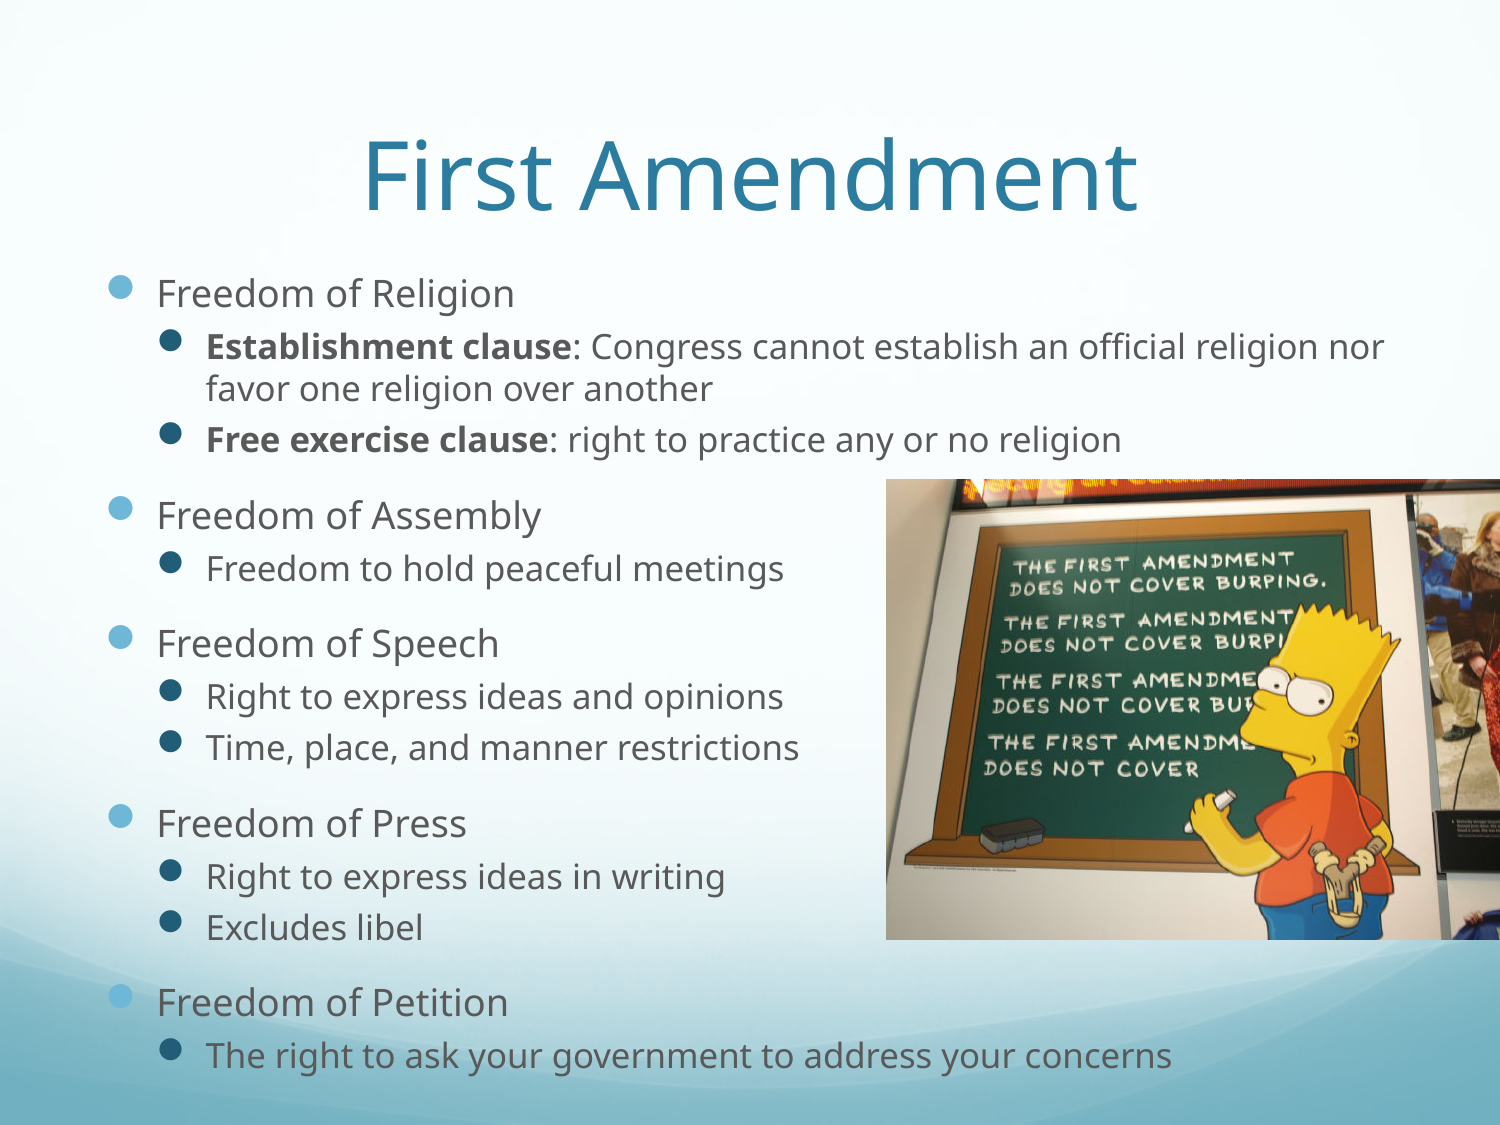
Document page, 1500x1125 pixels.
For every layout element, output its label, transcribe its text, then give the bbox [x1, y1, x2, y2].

list Freedom of Religion Establishment clause: Congress cannot establish an official religion nor favor one religion over another Free exercise clause: right to practice any or no religion Freedom of Assembly Freedom to hold peaceful meetings Freedom of Speech Right to express ideas and opinions Time, place, and manner restrictions Freedom of Press Right to express ideas in writing Excludes libel Freedom of Petition The right to ask your government to address your concerns [90, 262, 1410, 1089]
picture [885, 478, 1500, 941]
title First Amendment [90, 17, 1410, 237]
